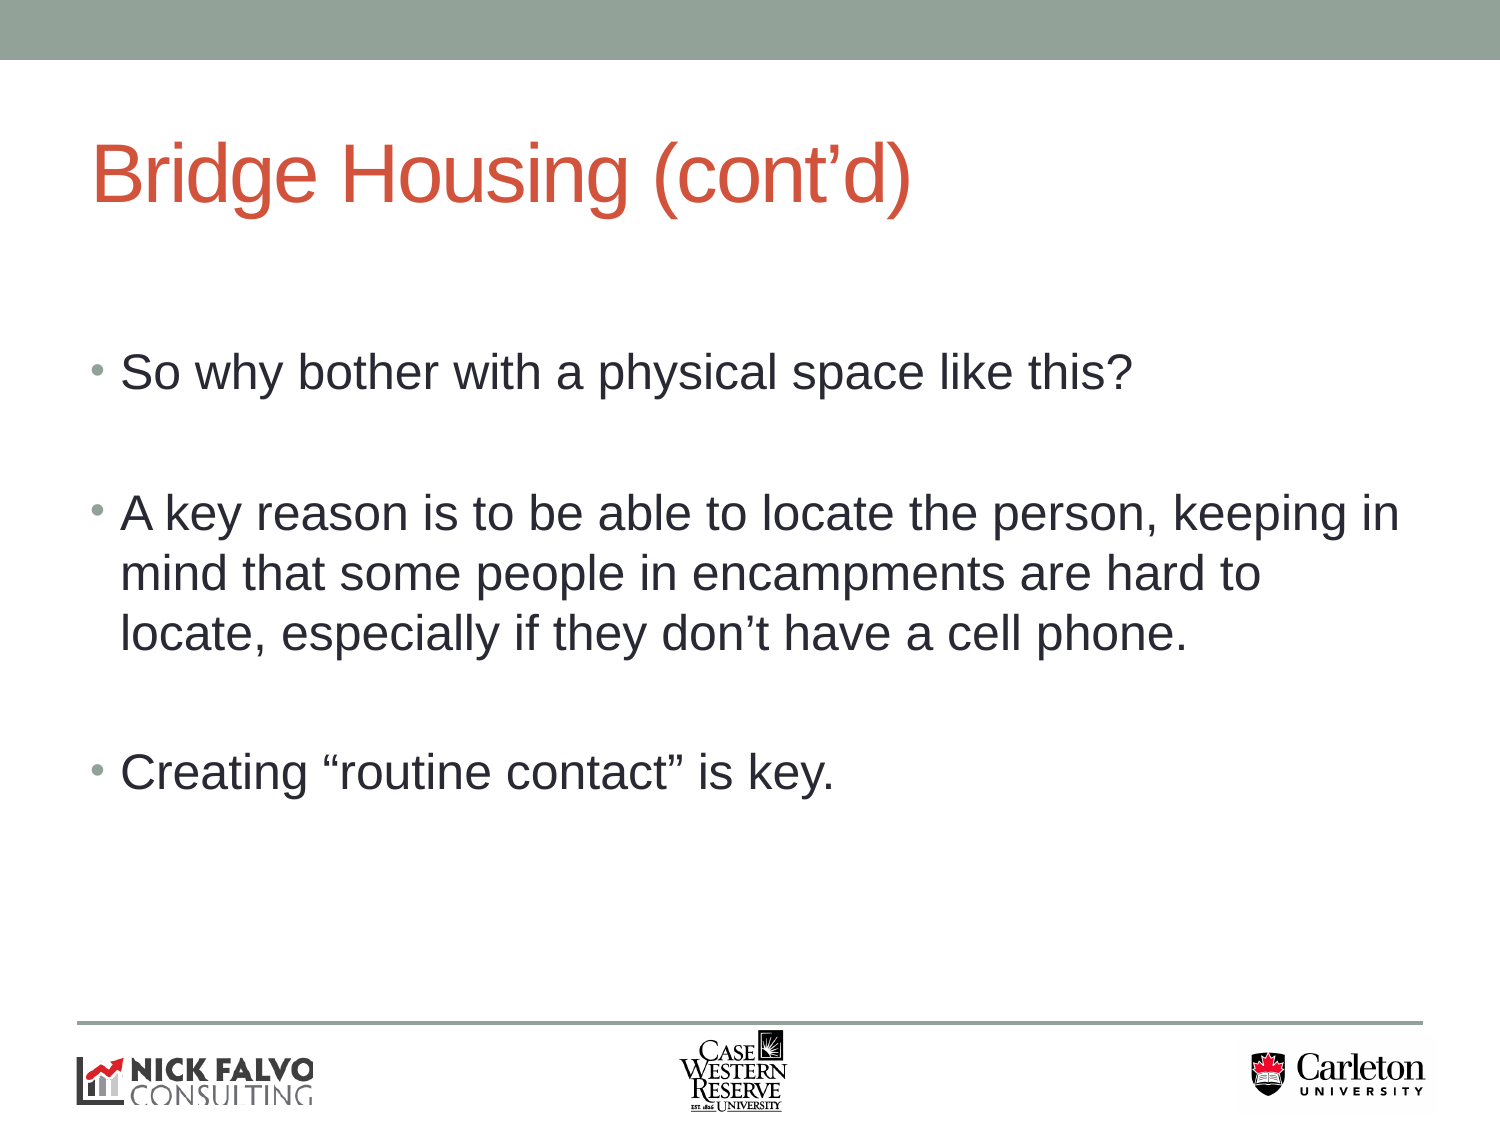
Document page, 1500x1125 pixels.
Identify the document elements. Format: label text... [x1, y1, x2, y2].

title Bridge Housing (cont’d) [75, 87, 1425, 250]
picture [679, 1030, 793, 1120]
picture [1237, 1035, 1436, 1114]
list So why bother with a physical space like this? A key reason is to be able to locate the person, keeping in mind that some people in encampments are hard to locate, especially if they don’t have a cell phone. Creating “routine contact” is key. [75, 262, 1425, 988]
